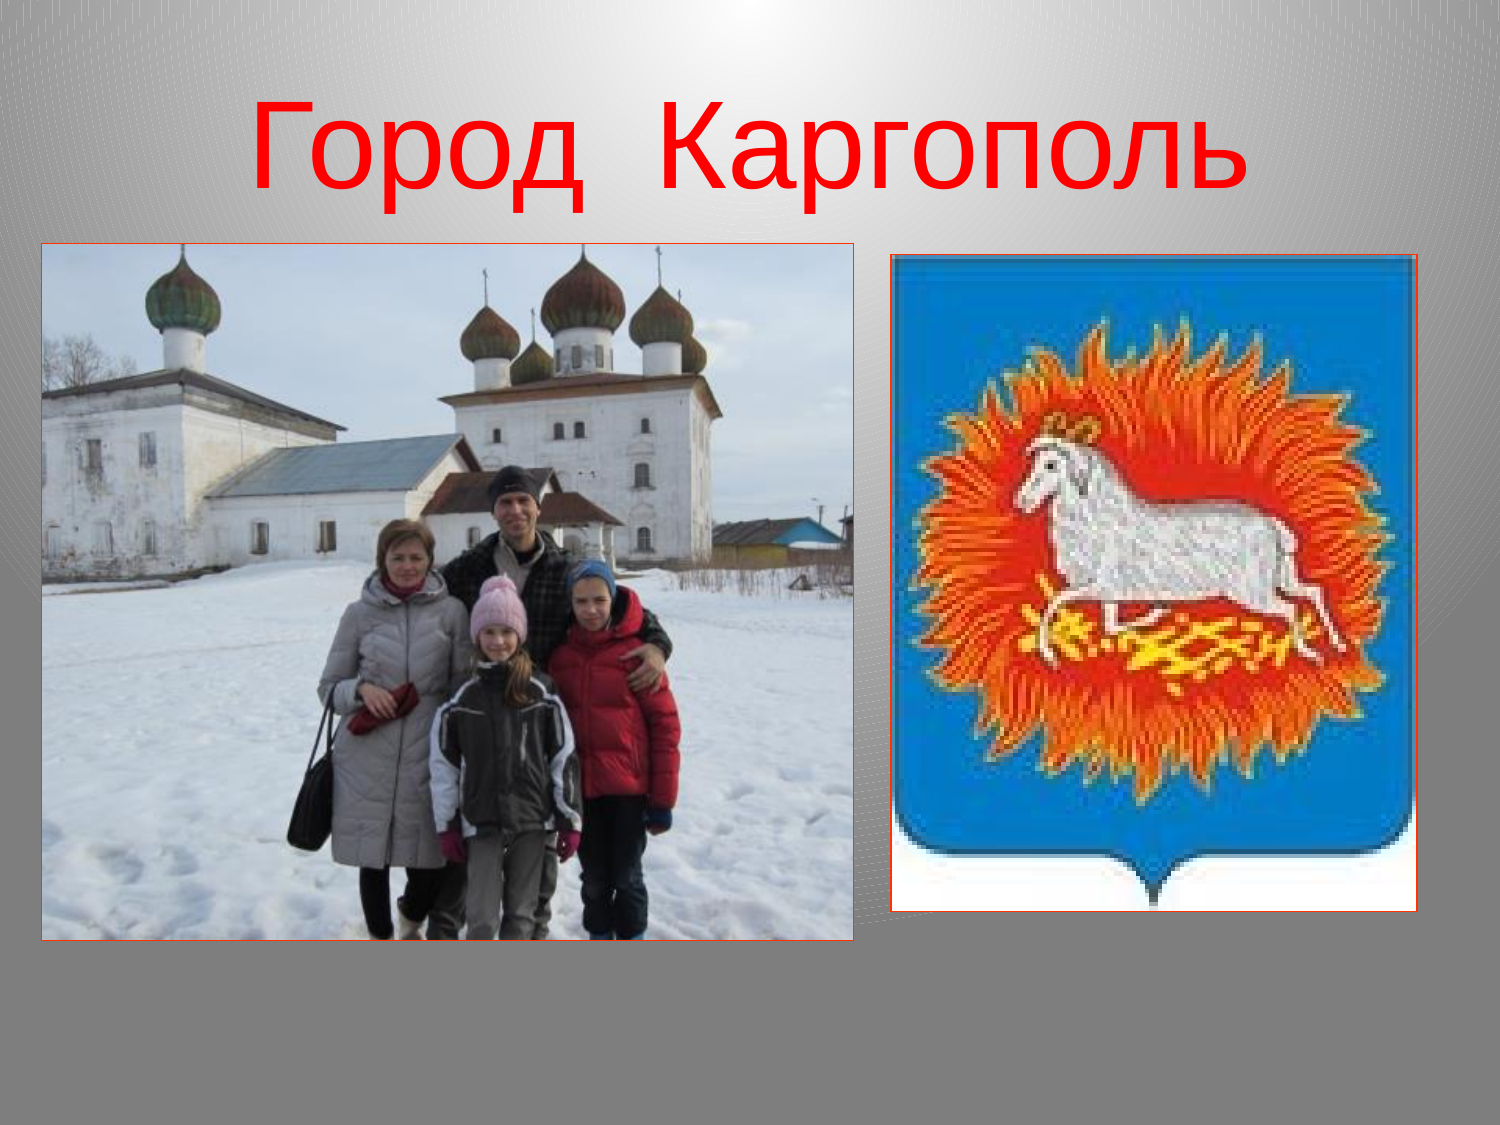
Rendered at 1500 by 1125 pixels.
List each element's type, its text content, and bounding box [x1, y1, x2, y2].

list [40, 243, 854, 941]
title Город Каргополь [75, 45, 1425, 233]
picture [891, 255, 1417, 912]
